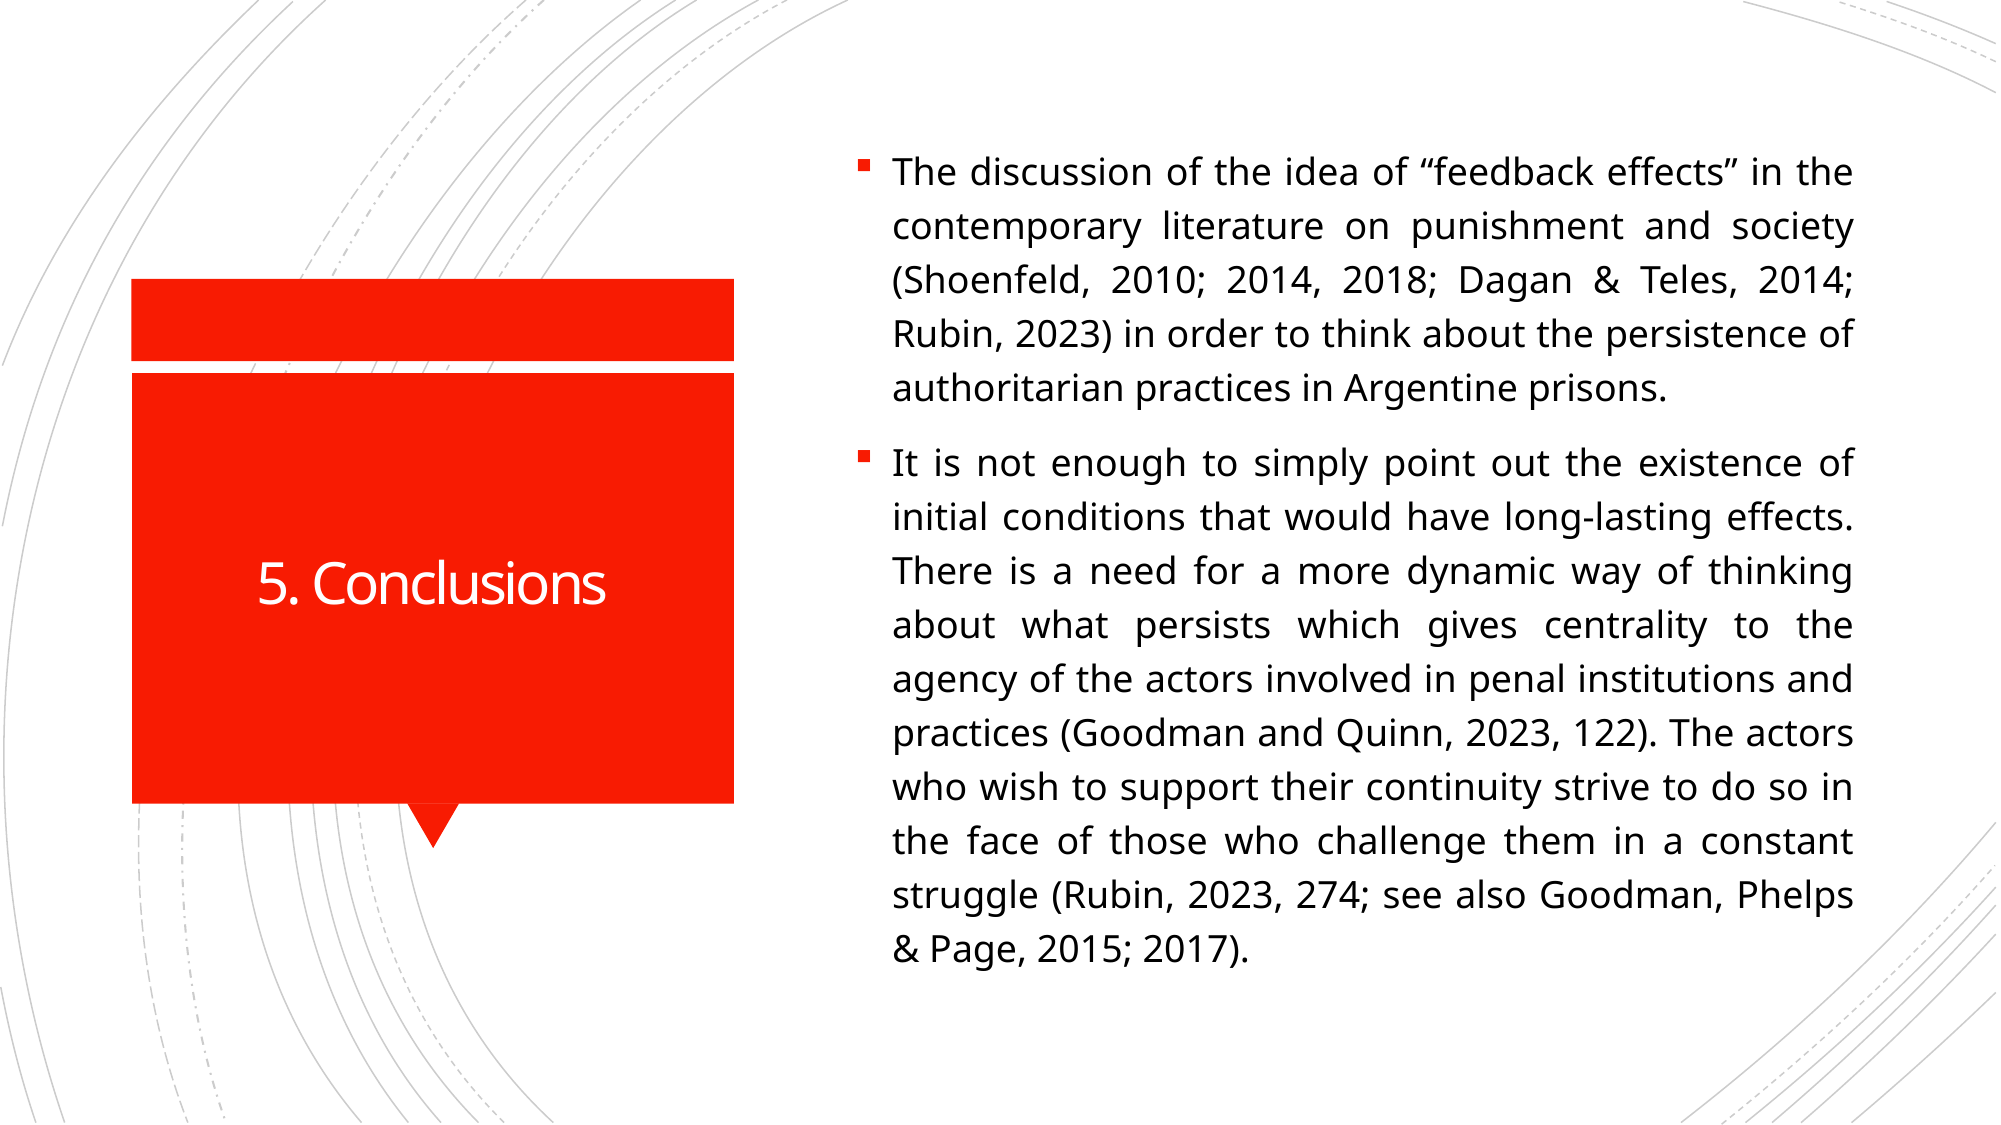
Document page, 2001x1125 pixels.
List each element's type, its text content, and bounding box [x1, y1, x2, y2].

list The discussion of the idea of “feedback effects” in the contemporary literature on punishment and society (Shoenfeld, 2010; 2014, 2018; Dagan & Teles, 2014; Rubin, 2023) in order to think about the persistence of authoritarian practices in Argentine prisons. It is not enough to simply point out the existence of initial conditions that would have long-lasting effects. There is a need for a more dynamic way of thinking about what persists which gives centrality to the agency of the actors involved in penal institutions and practices (Goodman and Quinn, 2023, 122). The actors who wish to support their continuity strive to do so in the face of those who challenge them in a constant struggle (Rubin, 2023, 274; see also Goodman, Phelps & Page, 2015; 2017). [839, 131, 1871, 993]
title 5. Conclusions [145, 385, 720, 789]
